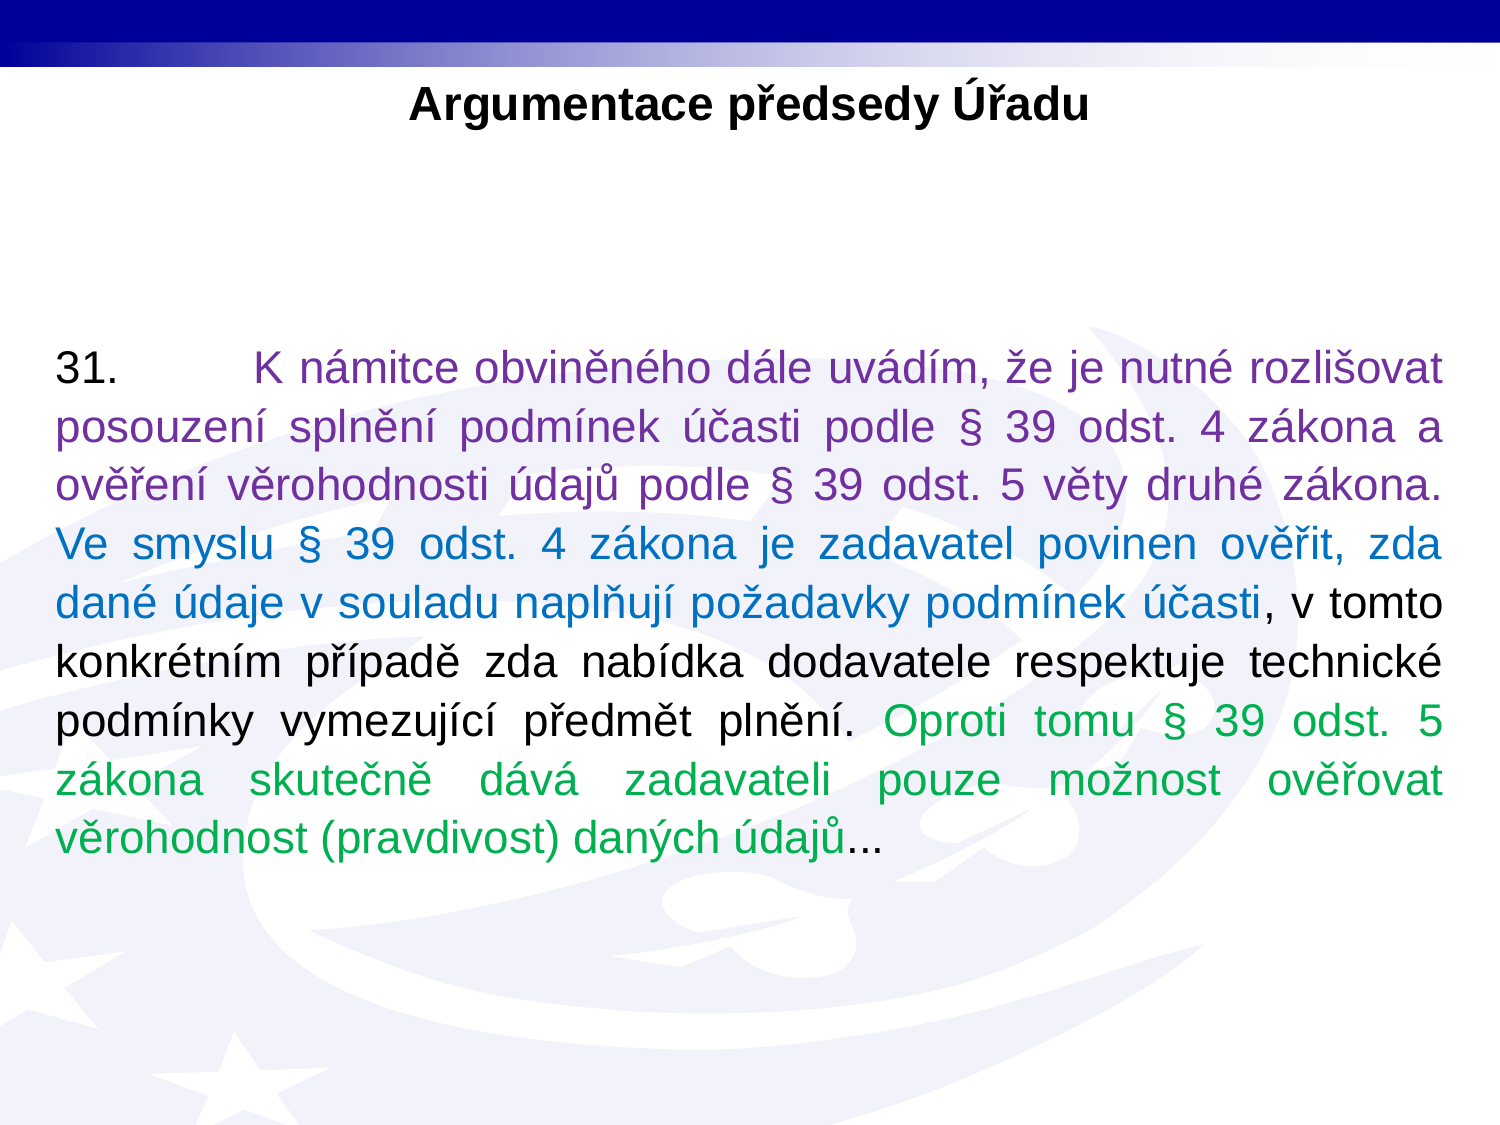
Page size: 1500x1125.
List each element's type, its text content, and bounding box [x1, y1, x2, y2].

text_box 31. K námitce obviněného dále uvádím, že je nutné rozlišovat posouzení splnění podmínek účasti podle § 39 odst. 4 zákona a ověření věrohodnosti údajů podle § 39 odst. 5 věty druhé zákona. Ve smyslu § 39 odst. 4 zákona je zadavatel povinen ověřit, zda dané údaje v souladu naplňují požadavky podmínek účasti, v tomto konkrétním případě zda nabídka dodavatele respektuje technické podmínky vymezující předmět plnění. Oproti tomu § 39 odst. 5 zákona skutečně dává zadavateli pouze možnost ověřovat věrohodnost (pravdivost) daných údajů... [41, 326, 1459, 871]
text_box Argumentace předsedy Úřadu [29, 66, 1471, 130]
